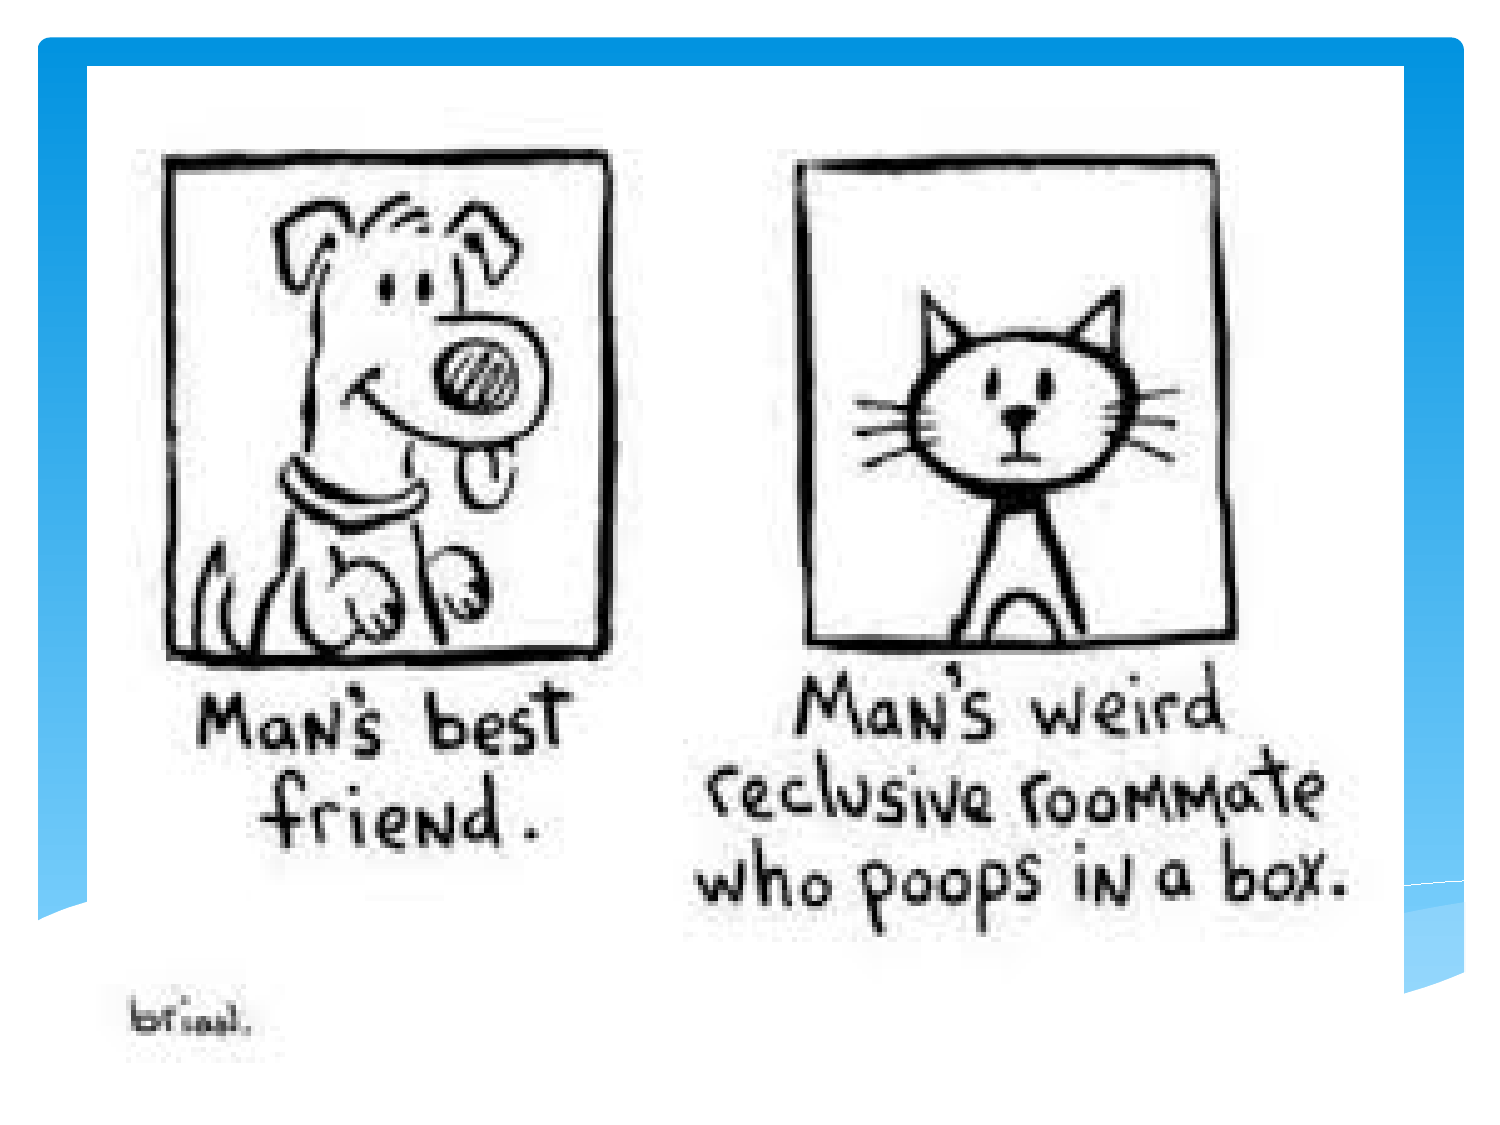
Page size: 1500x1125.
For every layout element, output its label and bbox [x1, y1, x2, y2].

picture [87, 67, 1404, 1064]
